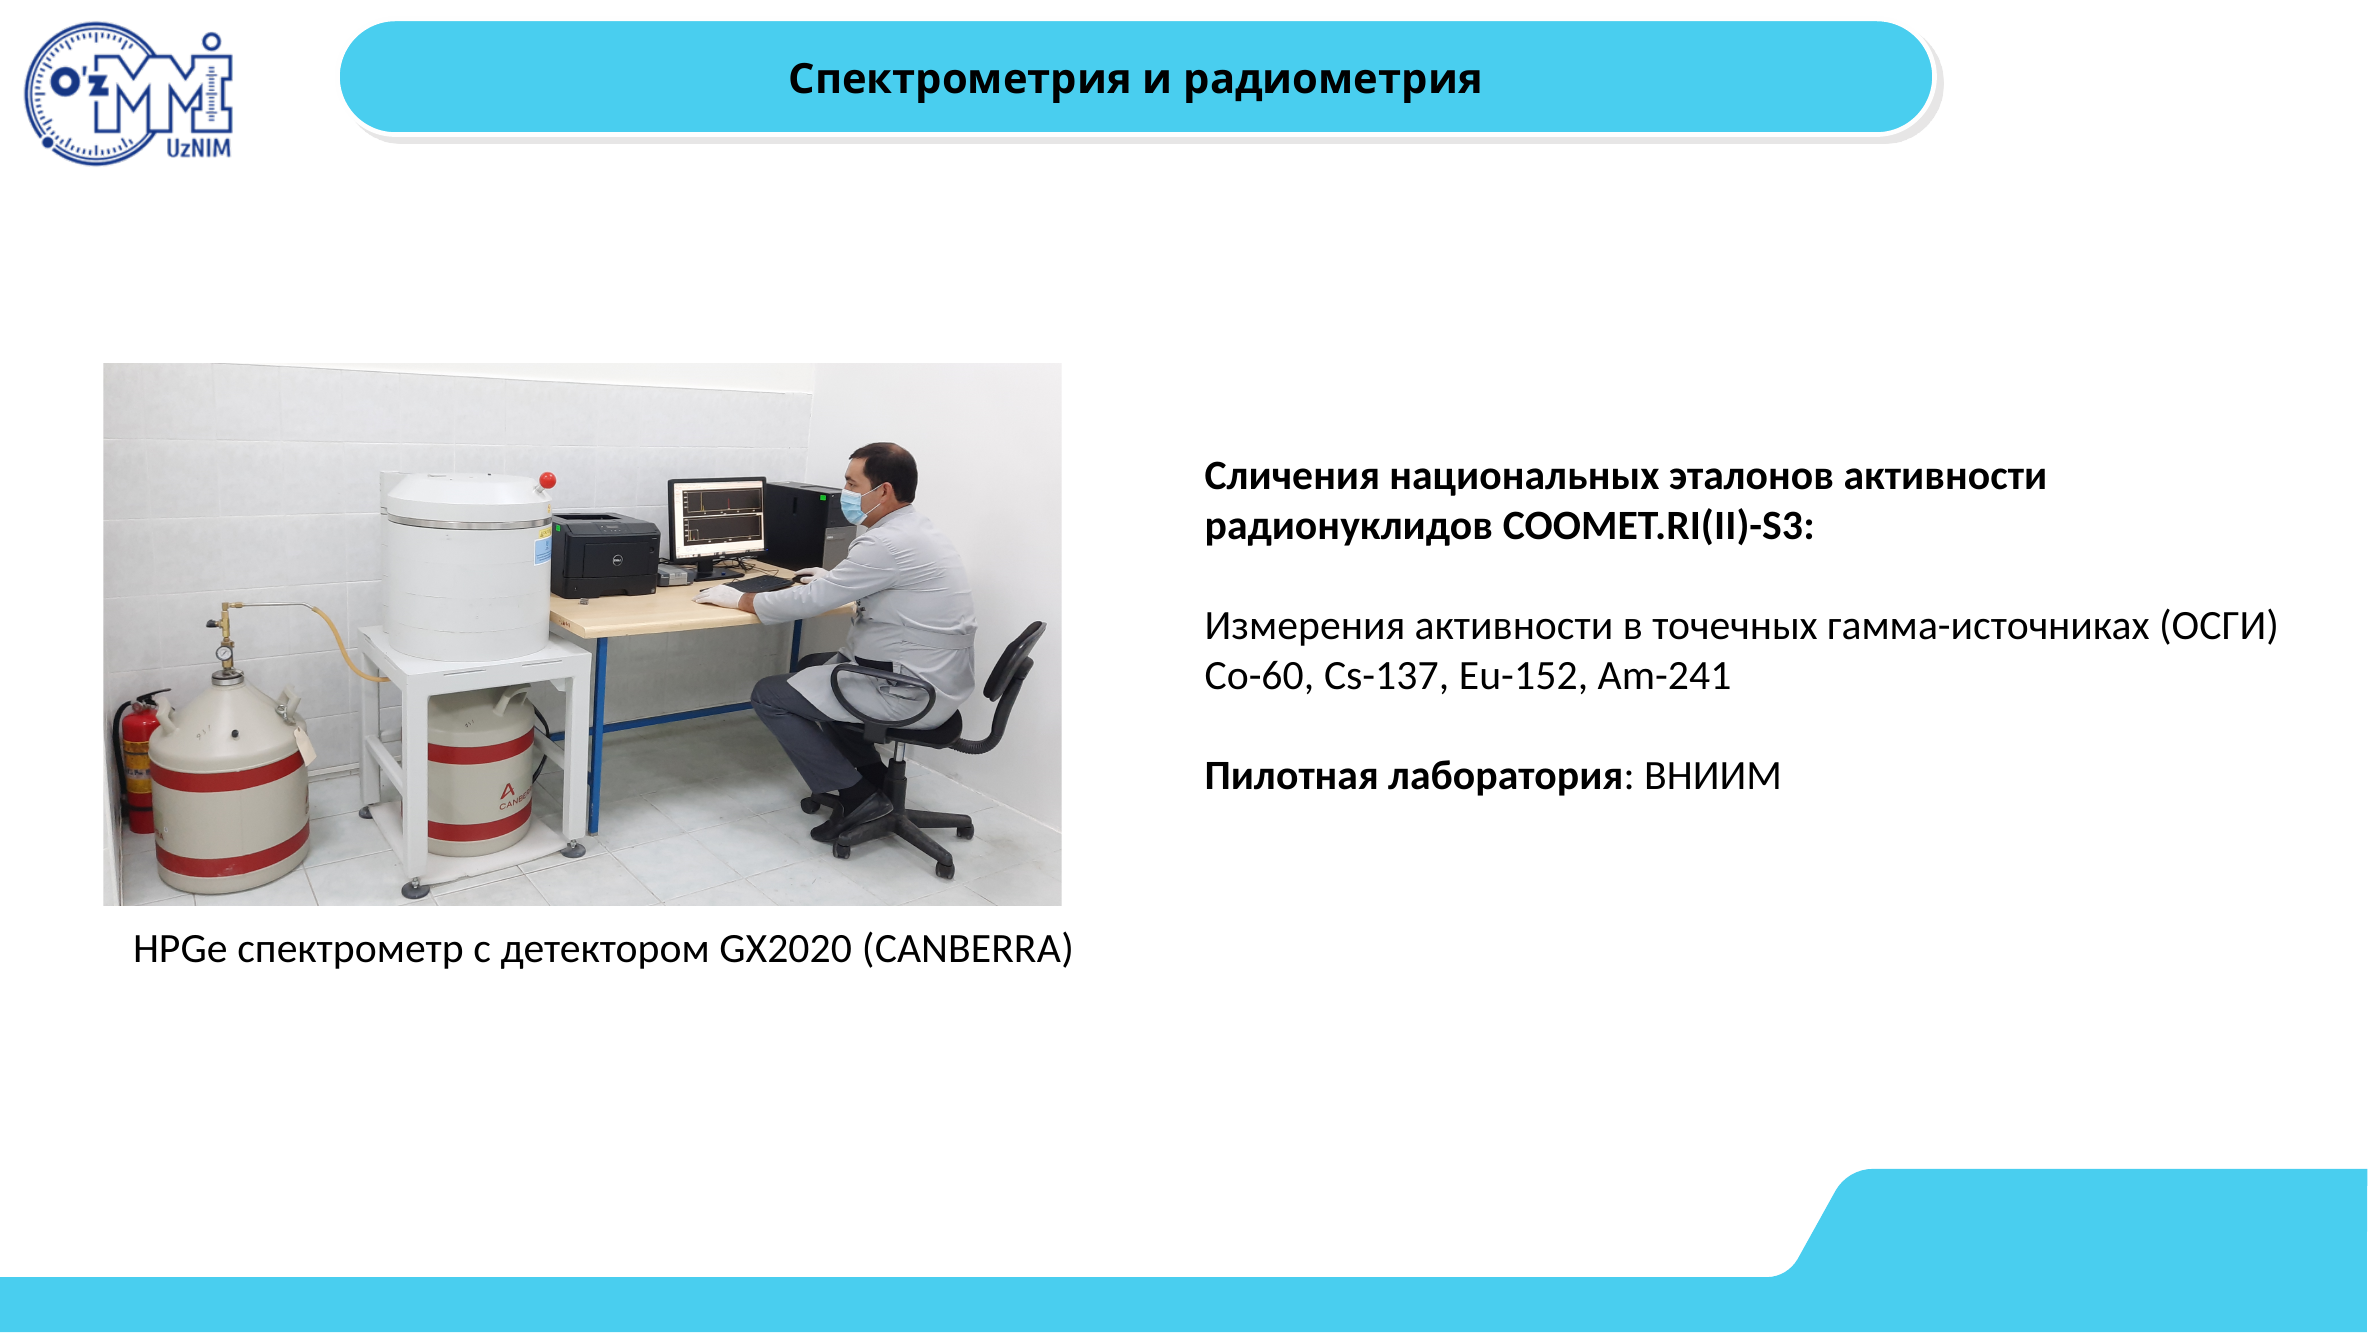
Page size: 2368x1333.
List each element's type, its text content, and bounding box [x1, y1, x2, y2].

picture [103, 363, 1062, 906]
text_box Спектрометрия и радиометрия [337, 18, 1935, 135]
text_box HPGe спектрометр с детектором GX2020 (CANBERRA) [118, 913, 1096, 1029]
text_box Сличения национальных эталонов активности радионуклидов COOMET.RI(II)-S3: Измерения активности в точечных гамма-источниках (ОСГИ) Co-60, Cs-137, Eu-152, Am-241 Пилотная лаборатория: ВНИИМ [1189, 440, 2319, 941]
picture [20, 18, 241, 170]
